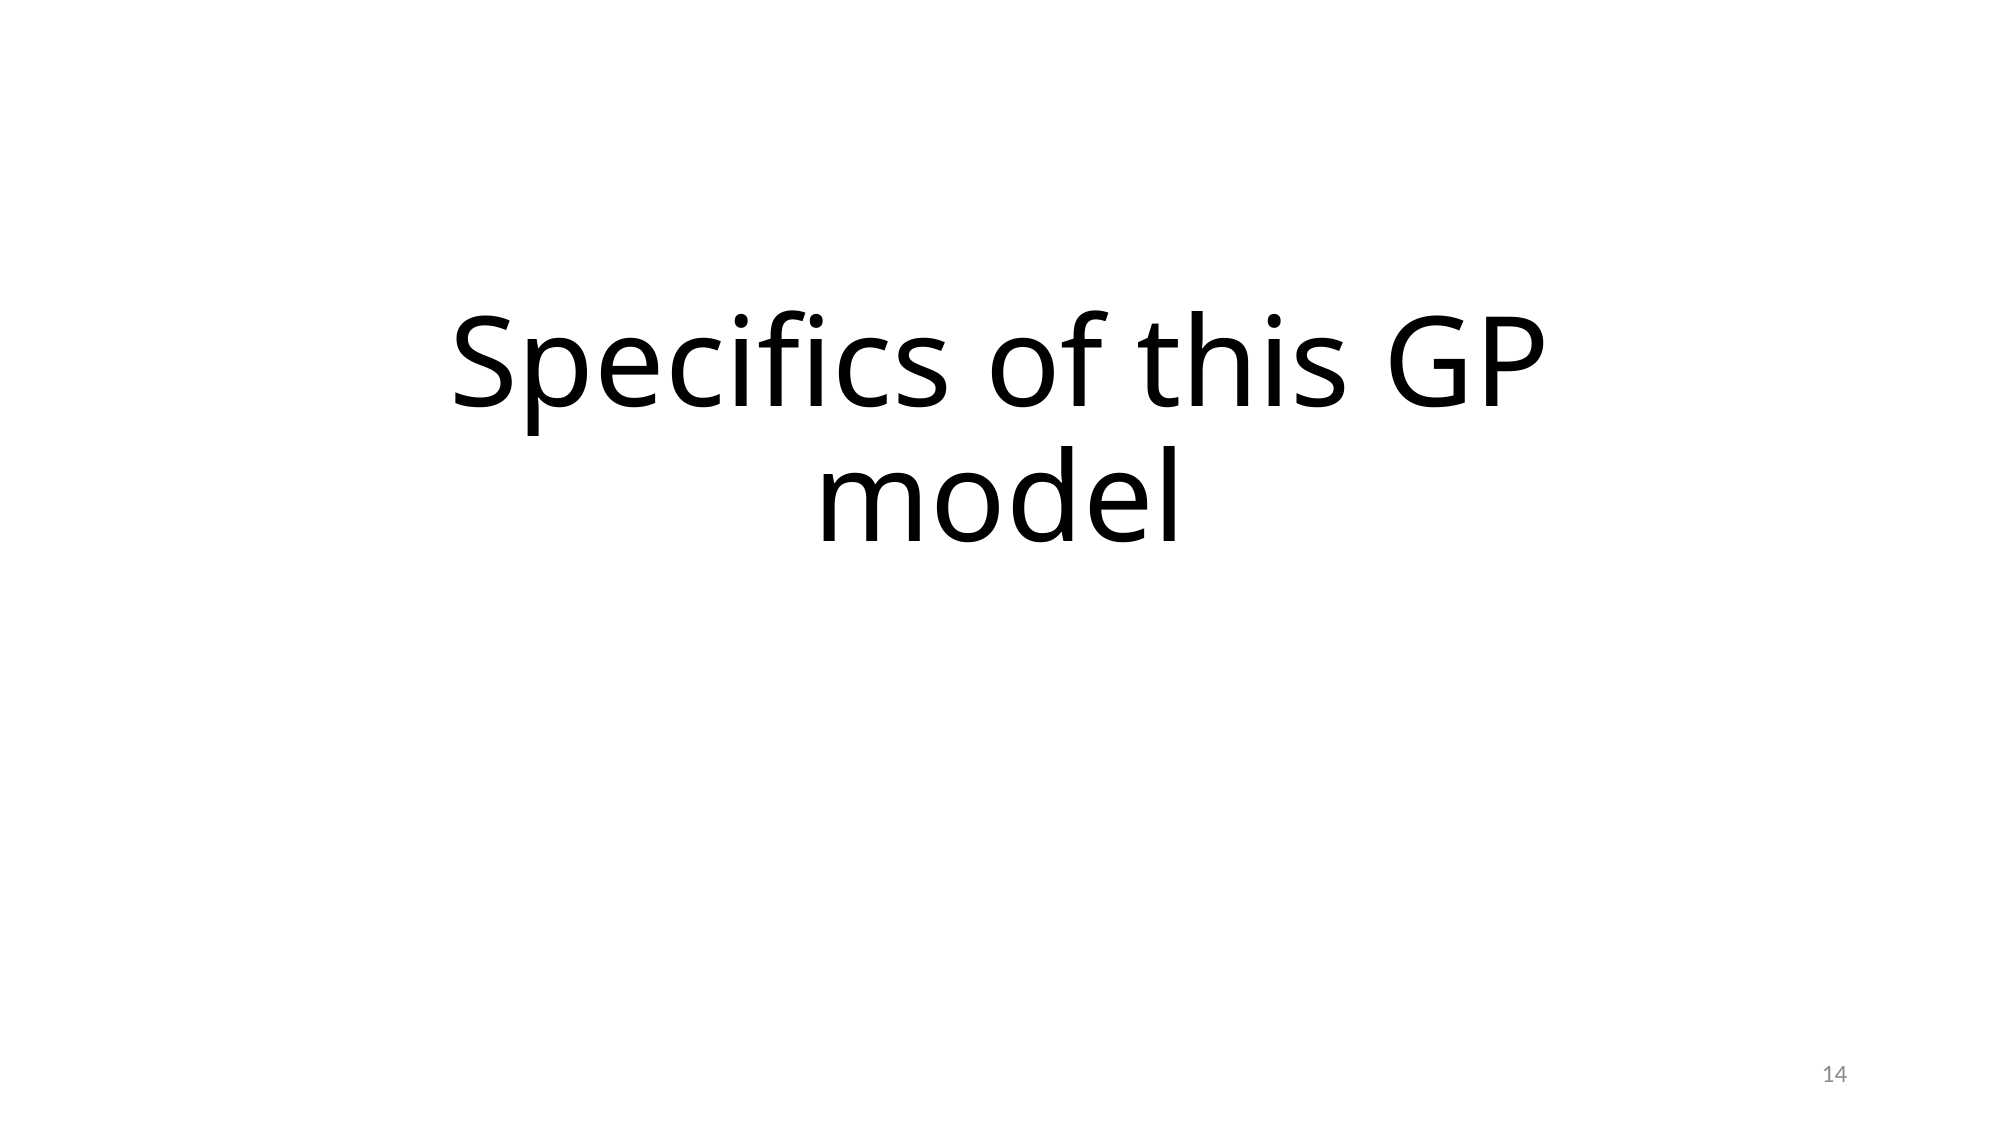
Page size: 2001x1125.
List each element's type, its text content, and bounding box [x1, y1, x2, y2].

title Specifics of this GP model [249, 184, 1750, 576]
slide_number 14 [1412, 1042, 1863, 1103]
